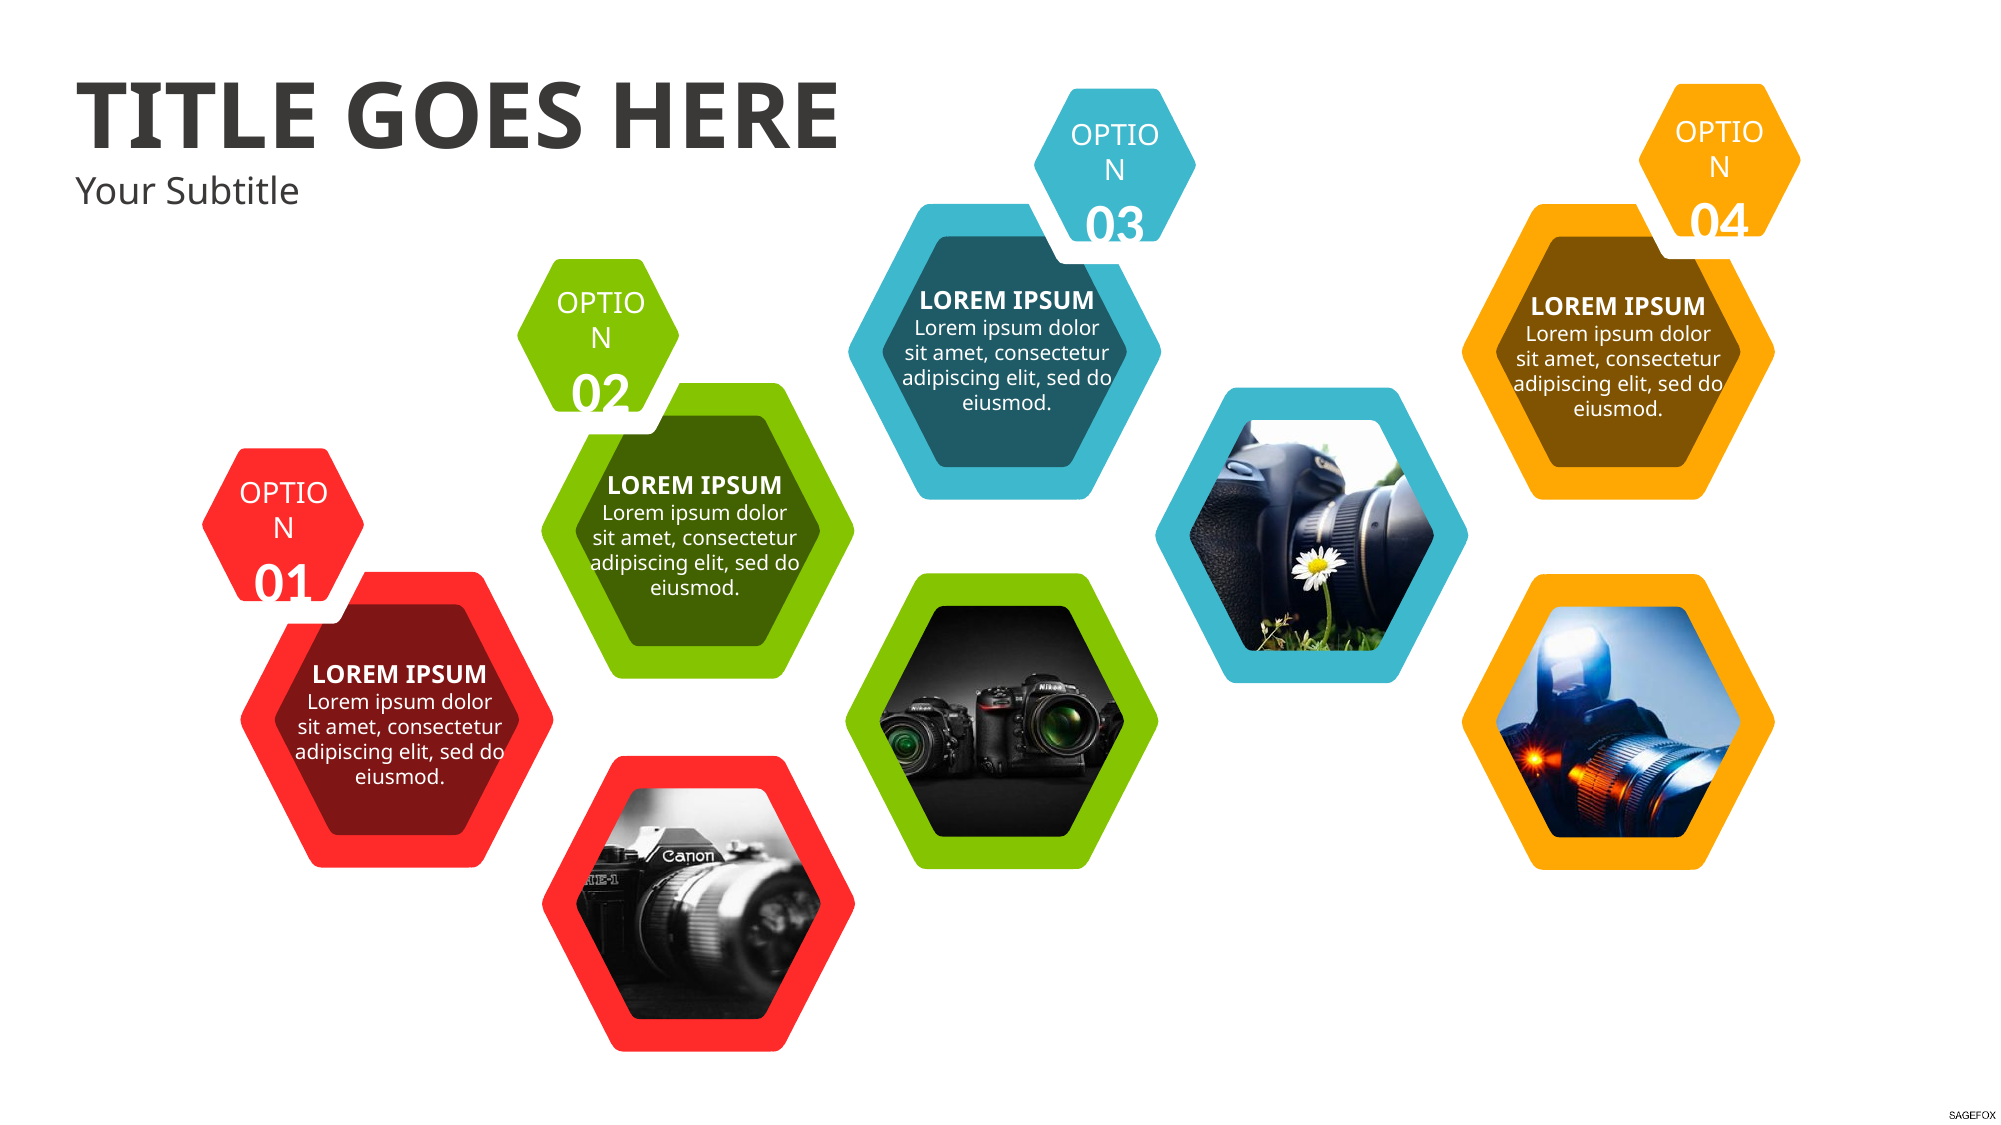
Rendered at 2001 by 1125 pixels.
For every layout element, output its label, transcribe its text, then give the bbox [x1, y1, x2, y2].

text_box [1428, 542, 1808, 902]
text_box TITLE GOES HERE Your Subtitle [60, 49, 1036, 220]
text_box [1615, 61, 1825, 260]
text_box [1010, 66, 1220, 265]
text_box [814, 172, 1195, 531]
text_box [508, 724, 889, 1083]
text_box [1122, 356, 1502, 715]
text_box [493, 236, 703, 435]
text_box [508, 351, 888, 710]
picture [1924, 1102, 2000, 1123]
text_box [178, 425, 388, 624]
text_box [1428, 172, 1808, 532]
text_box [812, 542, 1192, 901]
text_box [207, 540, 587, 899]
